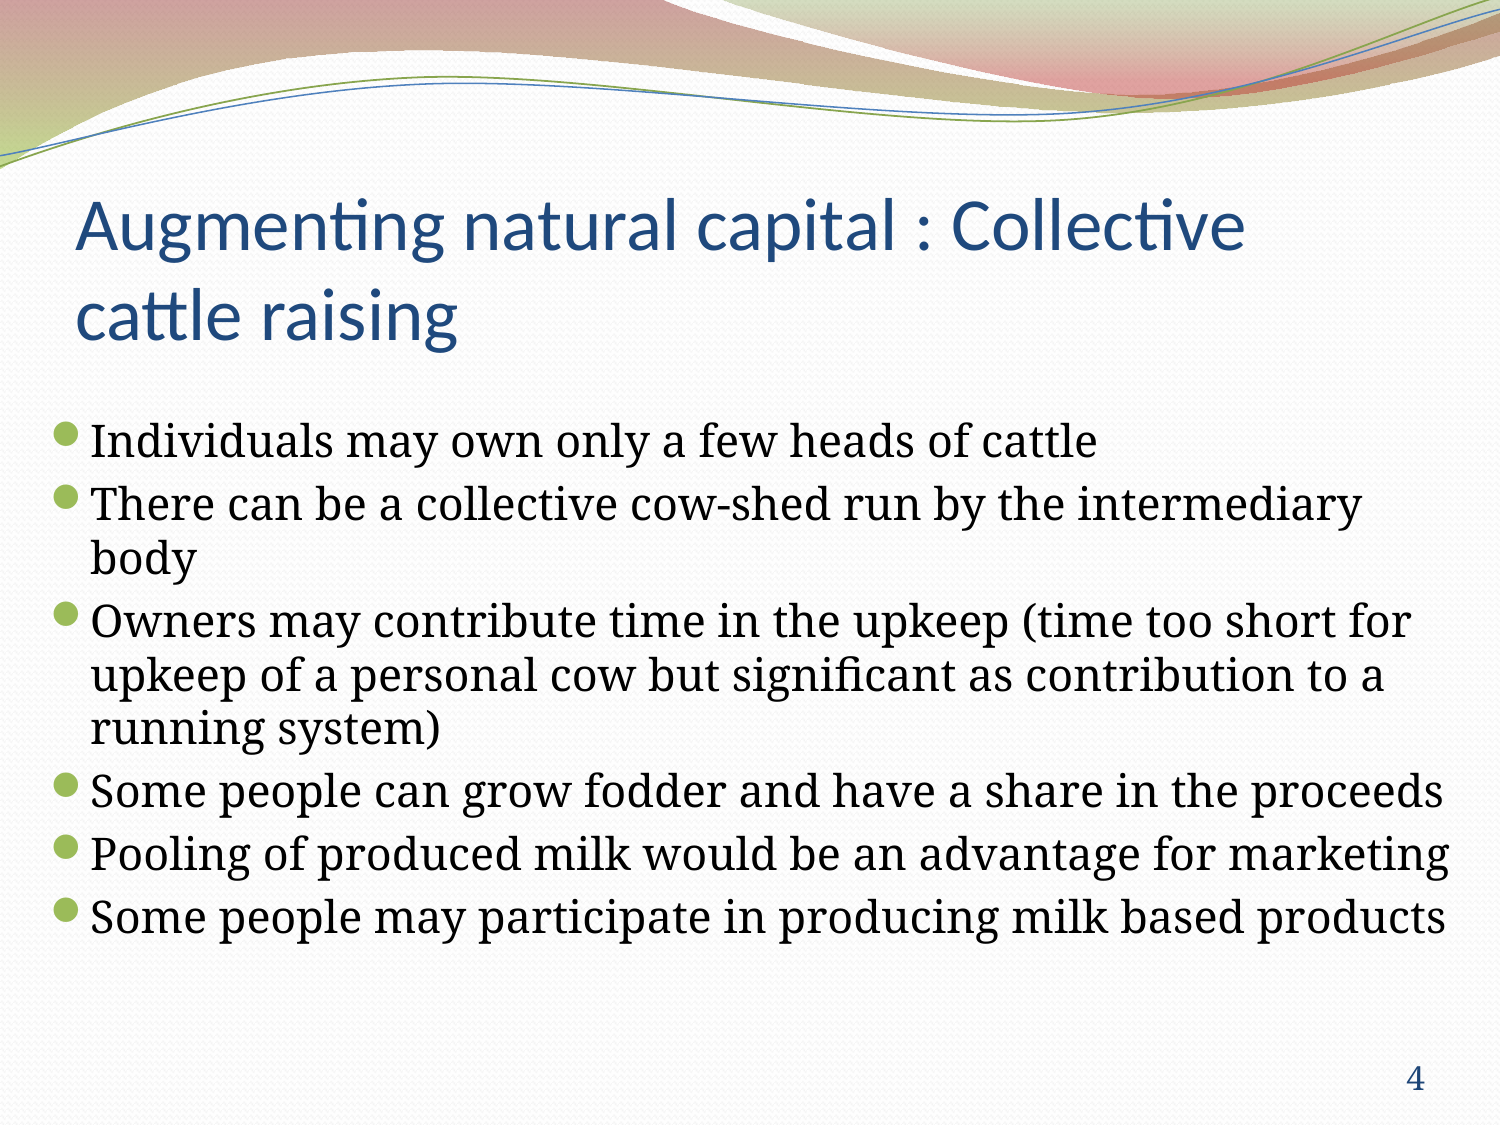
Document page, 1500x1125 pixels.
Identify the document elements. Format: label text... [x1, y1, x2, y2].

list Individuals may own only a few heads of cattle There can be a collective cow-shed run by the intermediary body Owners may contribute time in the upkeep (time too short for upkeep of a personal cow but significant as contribution to a running system) Some people can grow fodder and have a share in the proceeds Pooling of produced milk would be an advantage for marketing Some people may participate in producing milk based products [35, 404, 1477, 1079]
slide_number 4 [1299, 1042, 1425, 1103]
title Augmenting natural capital : Collective cattle raising [75, 167, 1425, 356]
